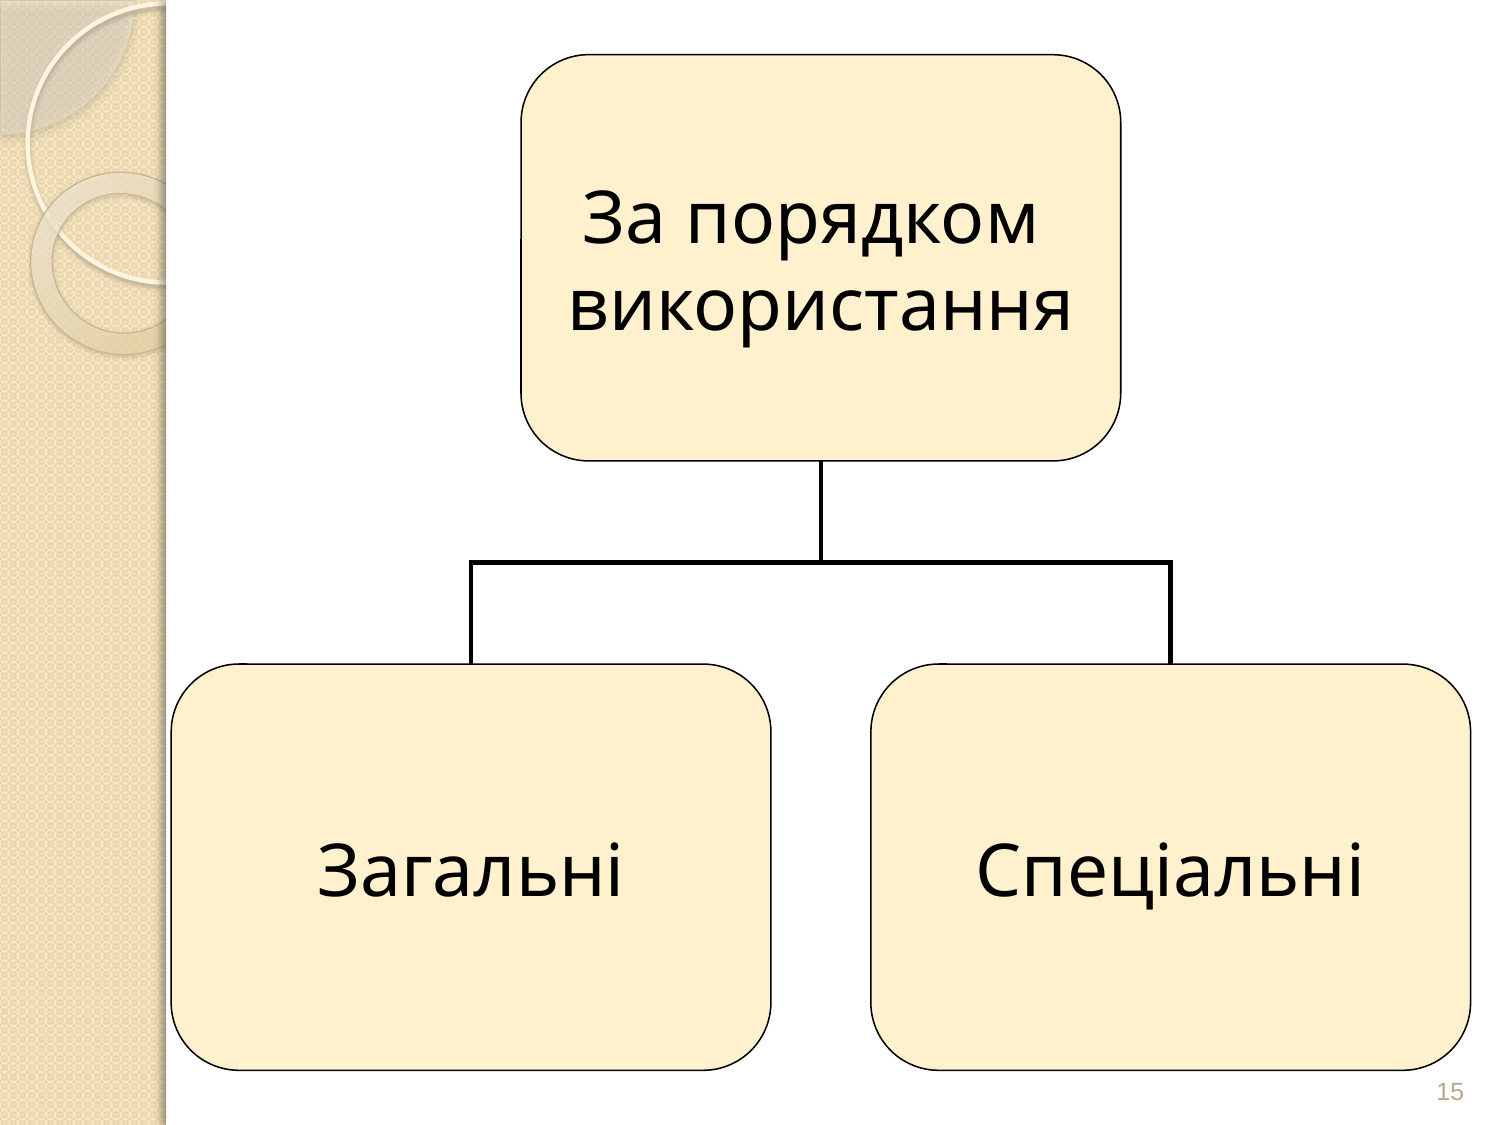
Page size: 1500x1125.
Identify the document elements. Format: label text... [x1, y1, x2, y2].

slide_number 15 [1413, 1034, 1488, 1113]
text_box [170, 54, 1471, 1071]
